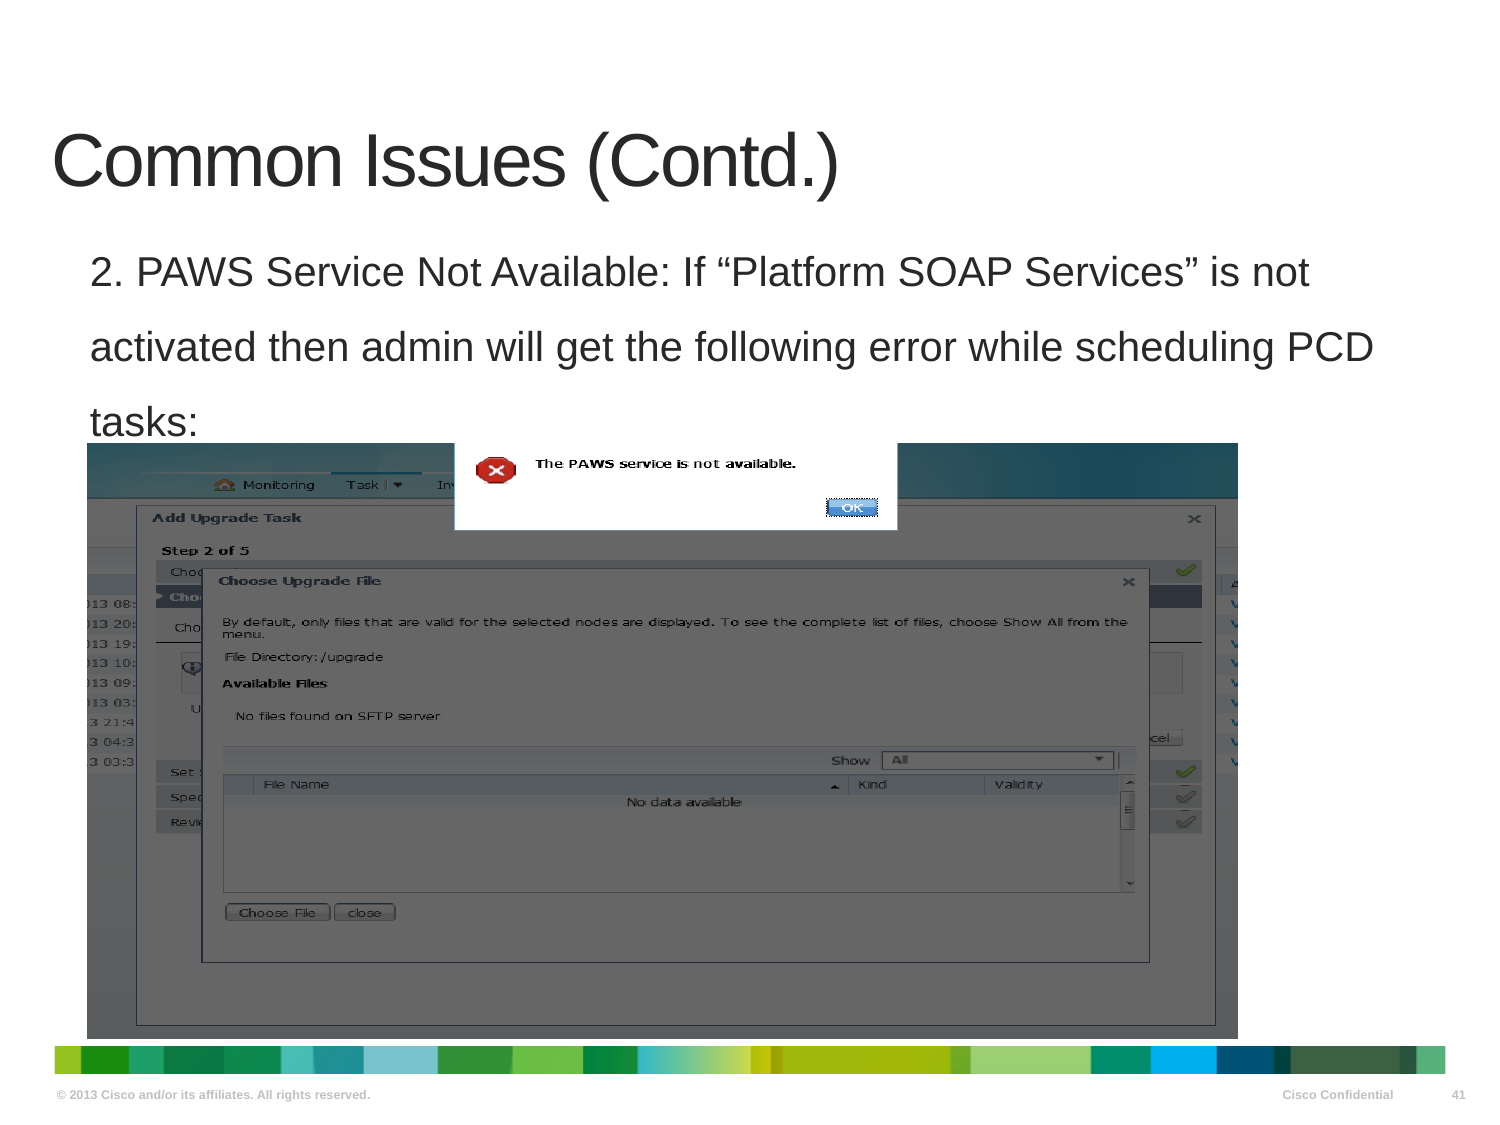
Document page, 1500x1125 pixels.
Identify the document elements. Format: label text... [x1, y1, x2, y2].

picture [87, 443, 1238, 1039]
text_box 2. PAWS Service Not Available: If “Platform SOAP Services” is not activated then admin will get the following error while scheduling PCD tasks: [75, 212, 1475, 670]
picture [1274, 1046, 1446, 1074]
picture [54, 1046, 1150, 1074]
title Common Issues (Contd.) [37, 70, 1446, 209]
